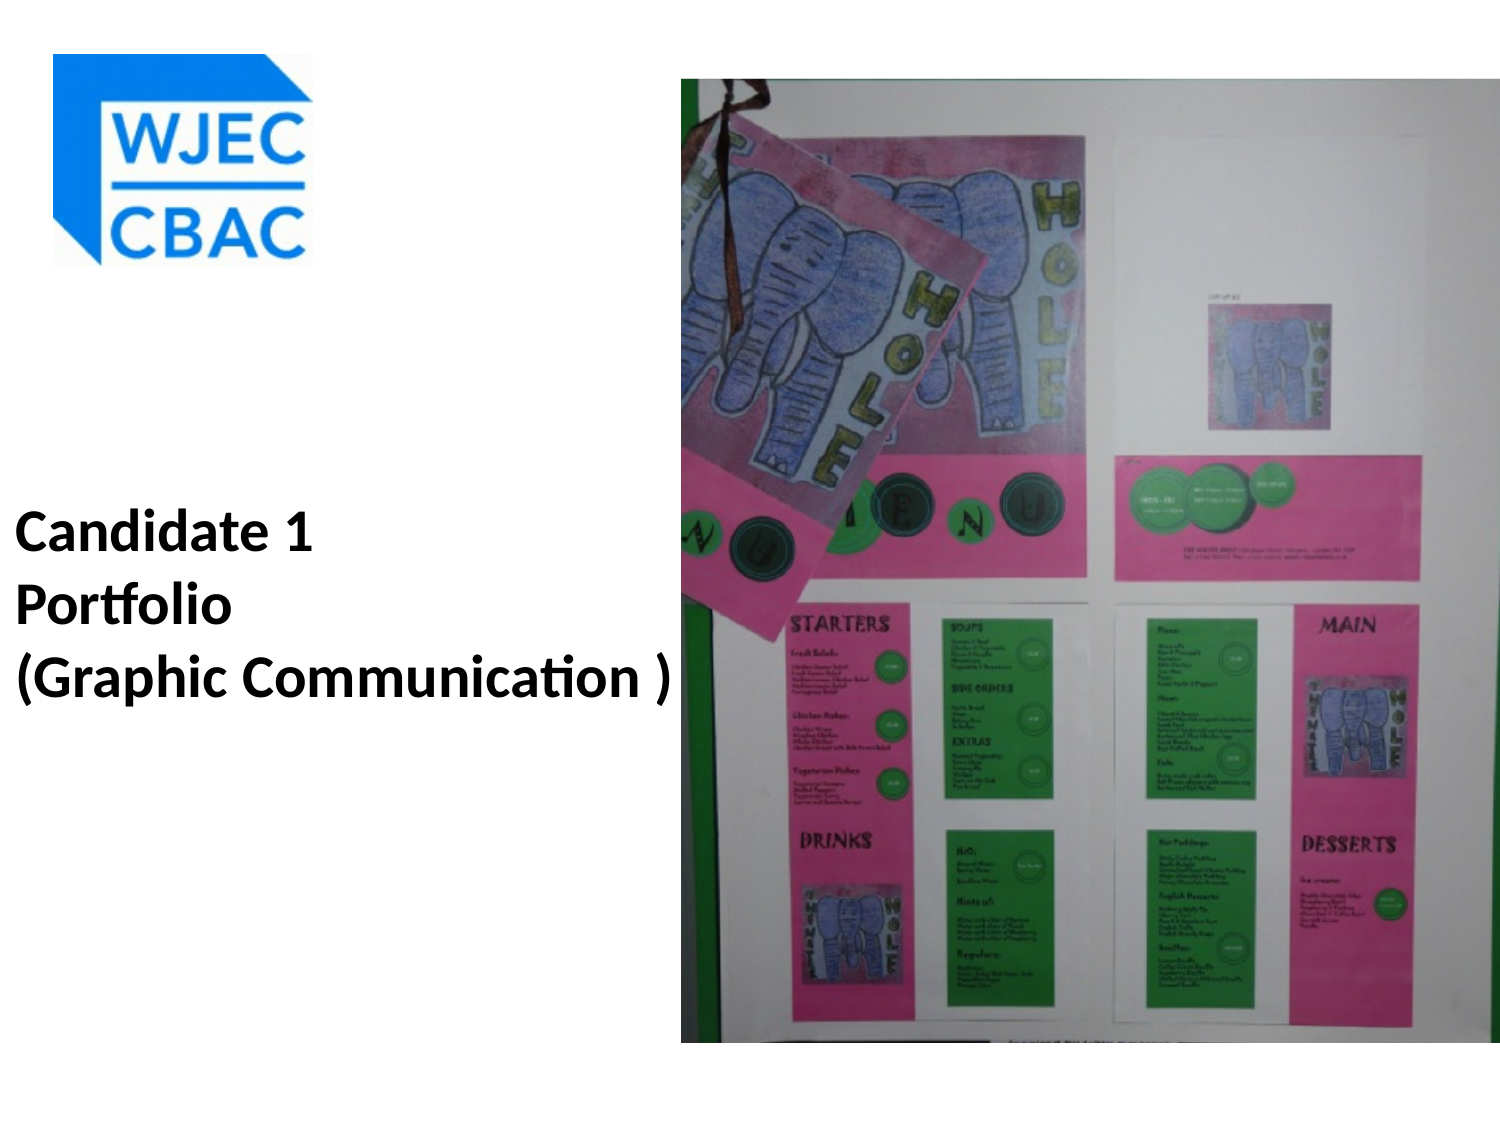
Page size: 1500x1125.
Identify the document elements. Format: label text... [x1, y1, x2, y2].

text_box Candidate 1 Portfolio (Graphic Communication ) [0, 479, 602, 721]
picture [608, 79, 1500, 1042]
picture [52, 54, 314, 267]
